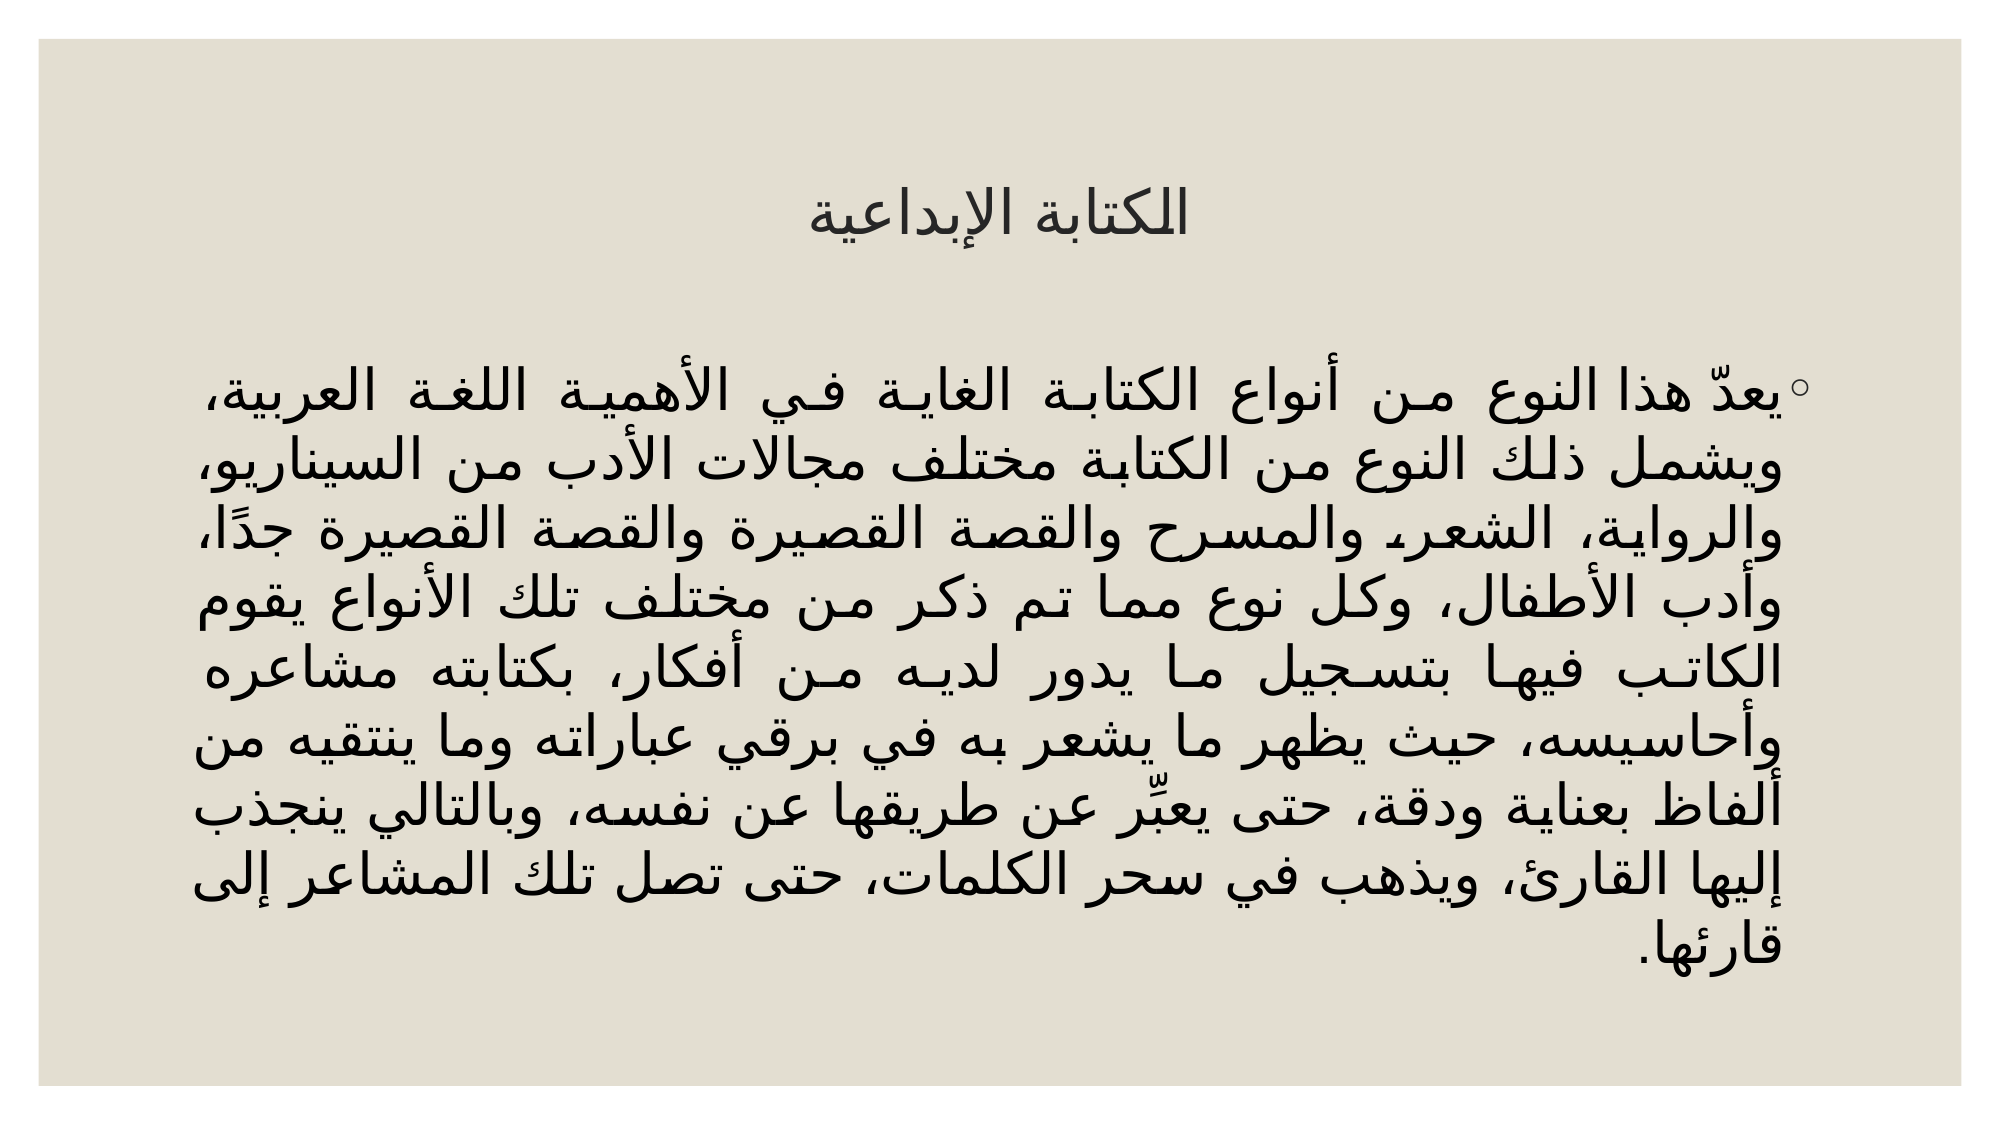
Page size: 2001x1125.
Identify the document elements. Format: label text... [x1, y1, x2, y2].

list يعدّ هذا النوع من أنواع الكتابة الغاية في الأهمية اللغة العربية، ويشمل ذلك النوع من الكتابة مختلف مجالات الأدب من السيناريو، والرواية، الشعر، والمسرح والقصة القصيرة والقصة القصيرة جدًا، وأدب الأطفال، وكل نوع مما تم ذكر من مختلف تلك الأنواع يقوم الكاتب فيها بتسجيل ما يدور لديه من أفكار، بكتابته مشاعره وأحاسيسه، حيث يظهر ما يشعر به في برقي عباراته وما ينتقيه من ألفاظ بعناية ودقة، حتى يعبِّر عن طريقها عن نفسه، وبالتالي ينجذب إليها القارئ، ويذهب في سحر الكلمات، حتى تصل تلك المشاعر إلى قارئها. [174, 345, 1825, 990]
title الكتابة الإبداعية [174, 105, 1825, 331]
